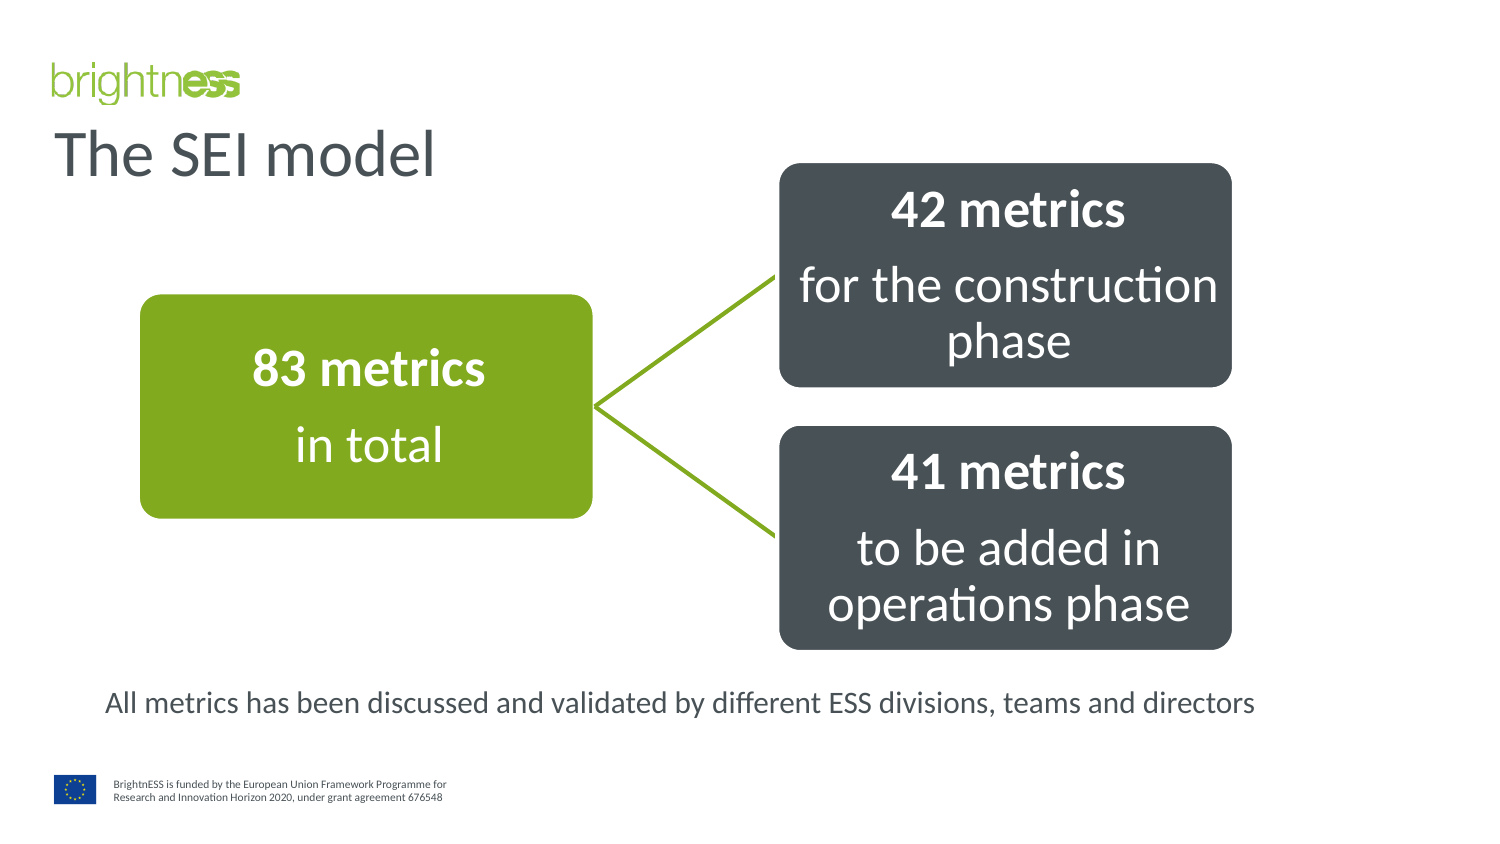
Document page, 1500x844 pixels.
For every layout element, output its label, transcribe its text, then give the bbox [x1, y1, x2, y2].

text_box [102, 160, 1270, 653]
title The SEI model [39, 79, 1314, 221]
picture [53, 774, 97, 805]
list All metrics has been discussed and validated by different ESS divisions, teams and directors [90, 631, 1365, 758]
